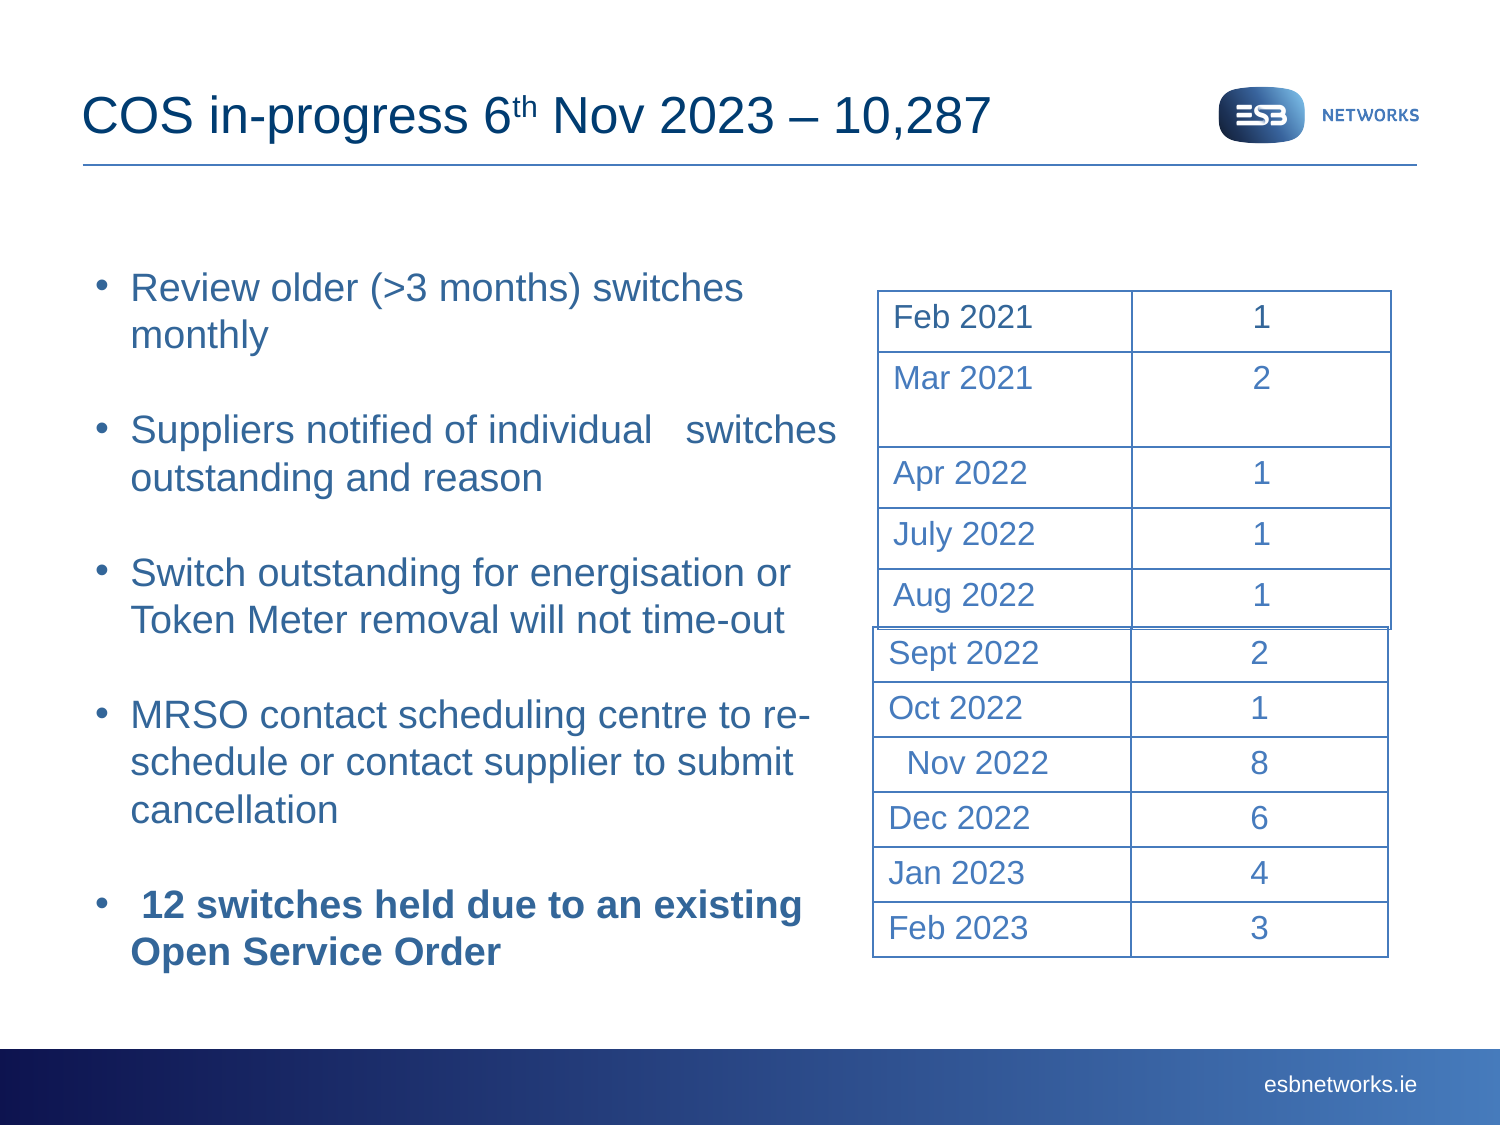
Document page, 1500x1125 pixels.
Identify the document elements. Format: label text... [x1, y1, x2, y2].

table_header 1 [1133, 292, 1390, 351]
table_cell Nov 2022 [874, 738, 1130, 791]
text_box Review older (>3 months) switches monthly Suppliers notified of individual switches outstanding and reason Switch outstanding for energisation or Token Meter removal will not time-out MRSO contact scheduling centre to re- schedule or contact supplier to submit cancellation 12 switches held due to an existing Open Service Order [40, 254, 853, 982]
table_cell Jan 2023 [874, 848, 1130, 901]
table_header 2 [1132, 628, 1387, 681]
table_cell Dec 2022 [874, 793, 1130, 846]
table_cell Mar 2021 [879, 353, 1131, 446]
table_cell 4 [1132, 848, 1387, 901]
table_cell Feb 2023 [874, 903, 1130, 956]
table_cell 1 [1132, 683, 1387, 736]
table_cell Oct 2022 [874, 683, 1130, 736]
table_cell 2 [1133, 353, 1390, 446]
table_cell July 2022 [879, 509, 1131, 568]
table_cell Apr 2022 [879, 448, 1131, 507]
table_cell 6 [1132, 793, 1387, 846]
table_cell 1 [1133, 509, 1390, 568]
table_cell 1 [1133, 448, 1390, 507]
picture [1198, 66, 1439, 164]
table_cell Aug 2022 [879, 570, 1131, 626]
table_cell 1 [1133, 570, 1390, 629]
table_header Feb 2021 [879, 292, 1131, 351]
title COS in-progress 6th Nov 2023 – 10,287 [81, 36, 1199, 153]
table_header Sept 2022 [874, 628, 1130, 681]
table_cell 3 [1132, 903, 1387, 956]
table_cell 8 [1132, 738, 1387, 791]
